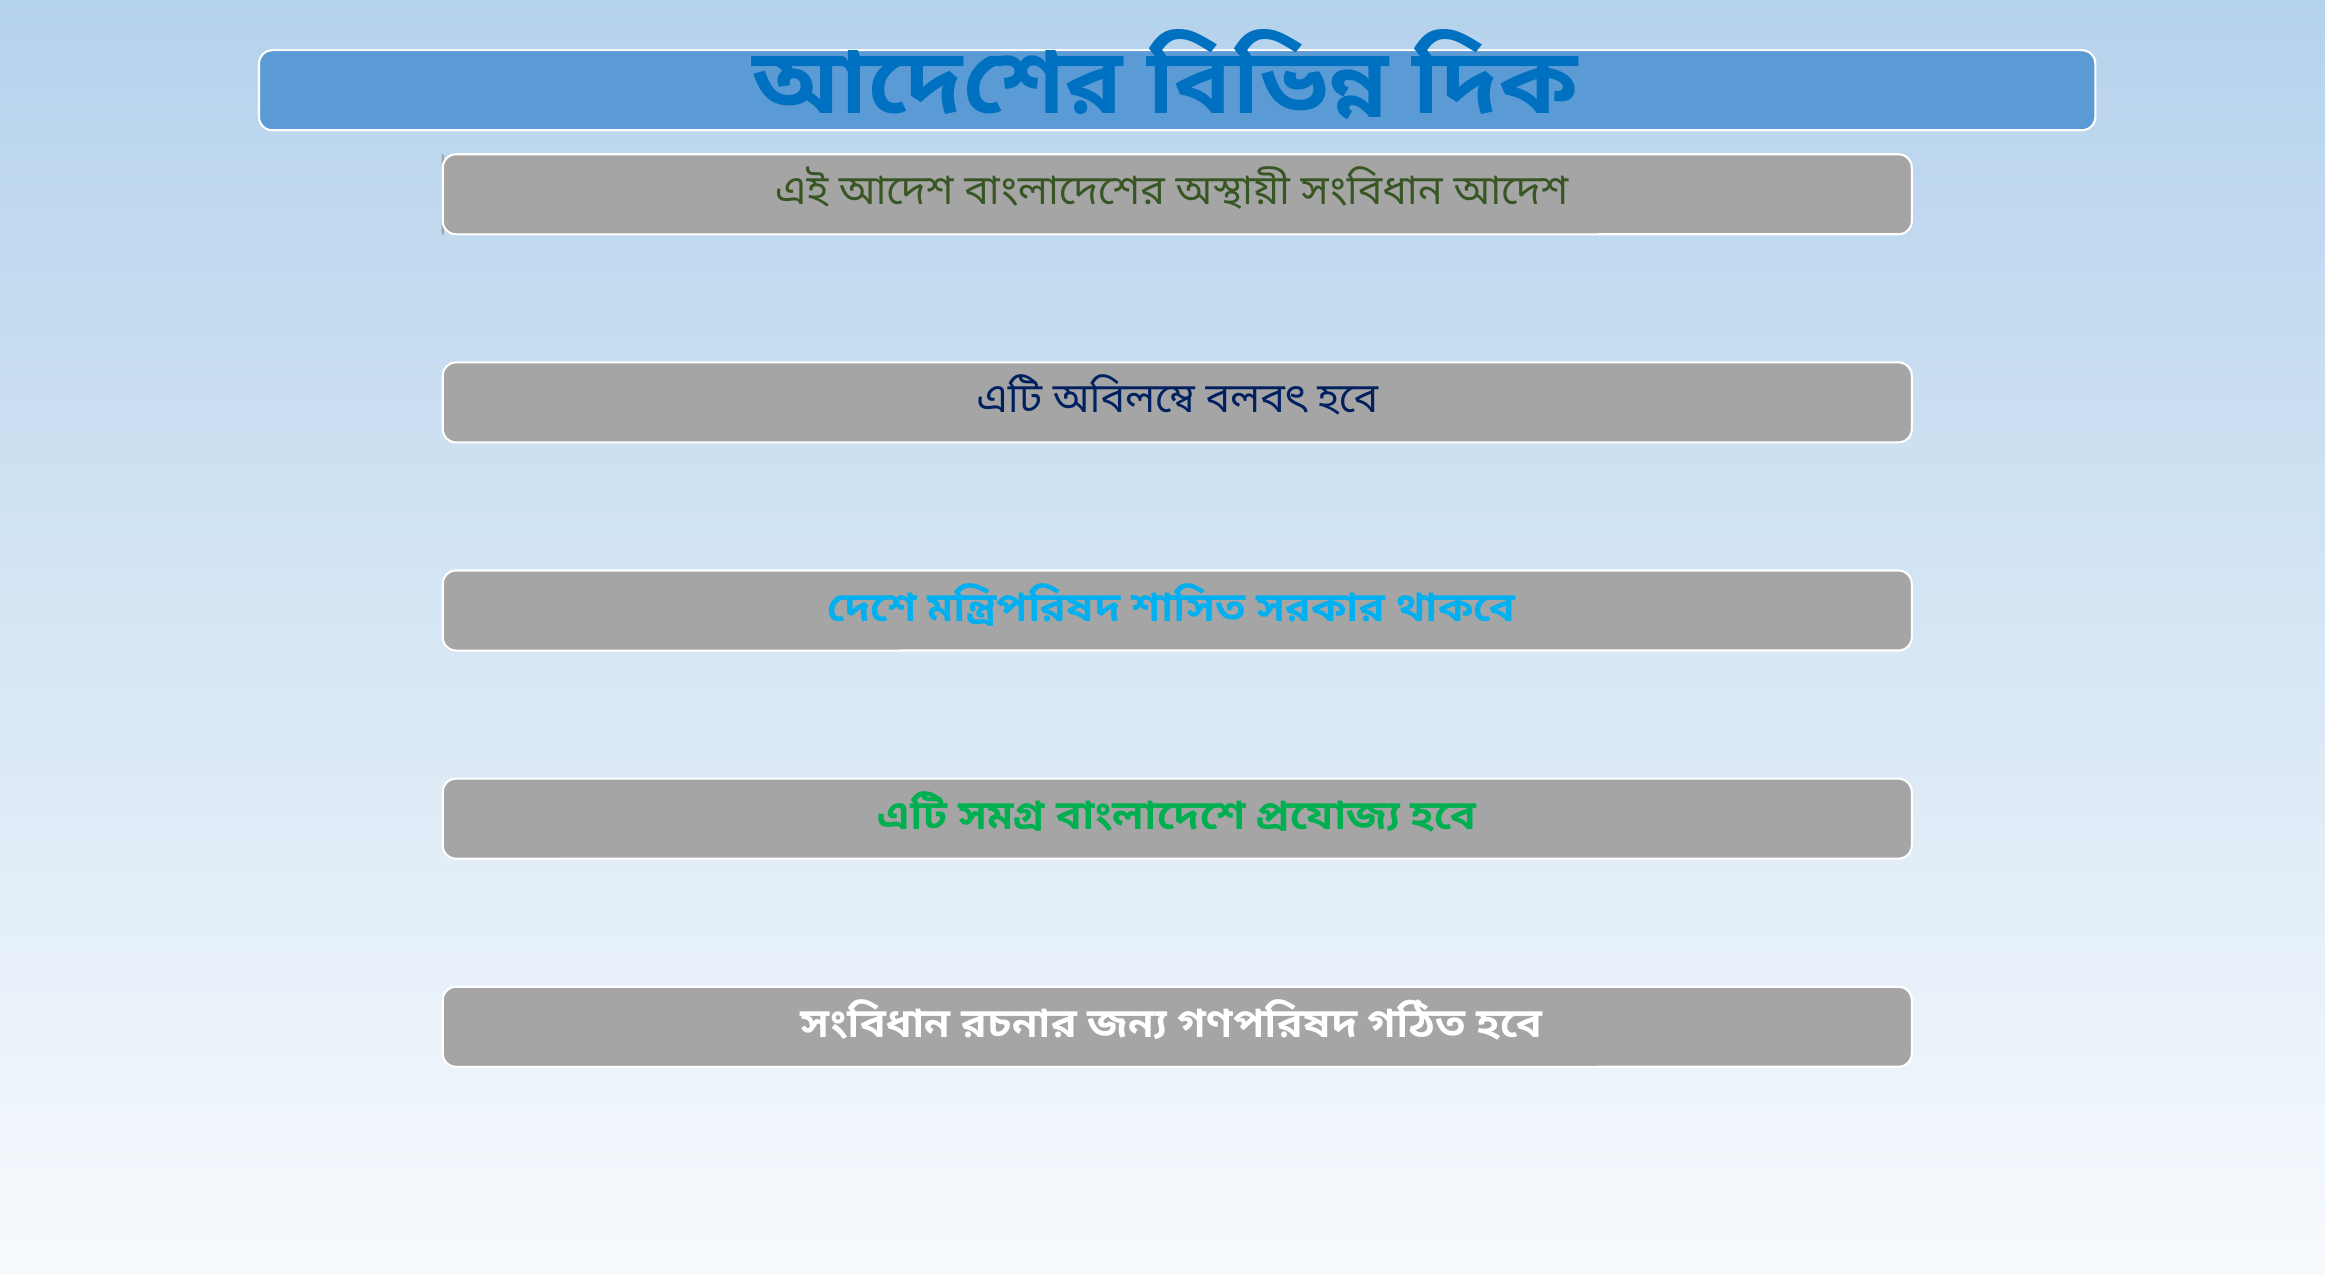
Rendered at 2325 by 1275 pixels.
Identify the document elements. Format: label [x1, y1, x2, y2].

text_box [29, 50, 2325, 1275]
